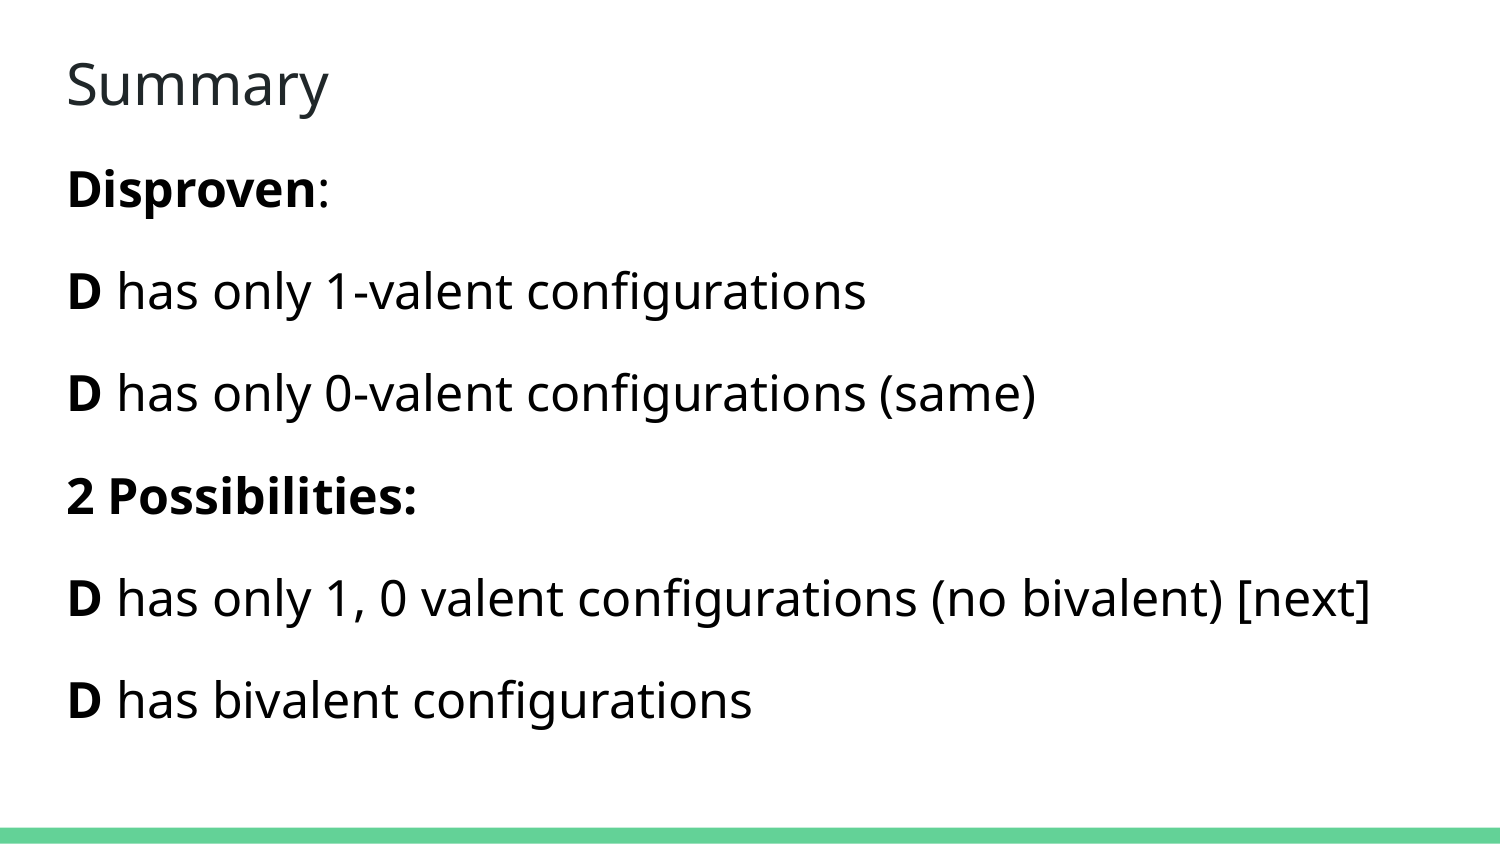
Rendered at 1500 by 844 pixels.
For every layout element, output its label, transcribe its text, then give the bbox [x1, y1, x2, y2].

list Disproven: D has only 1-valent configurations D has only 0-valent configurations (same) 2 Possibilities: D has only 1, 0 valent configurations (no bivalent) [next] D has bivalent configurations [51, 133, 1449, 694]
title Summary [51, 31, 1449, 126]
